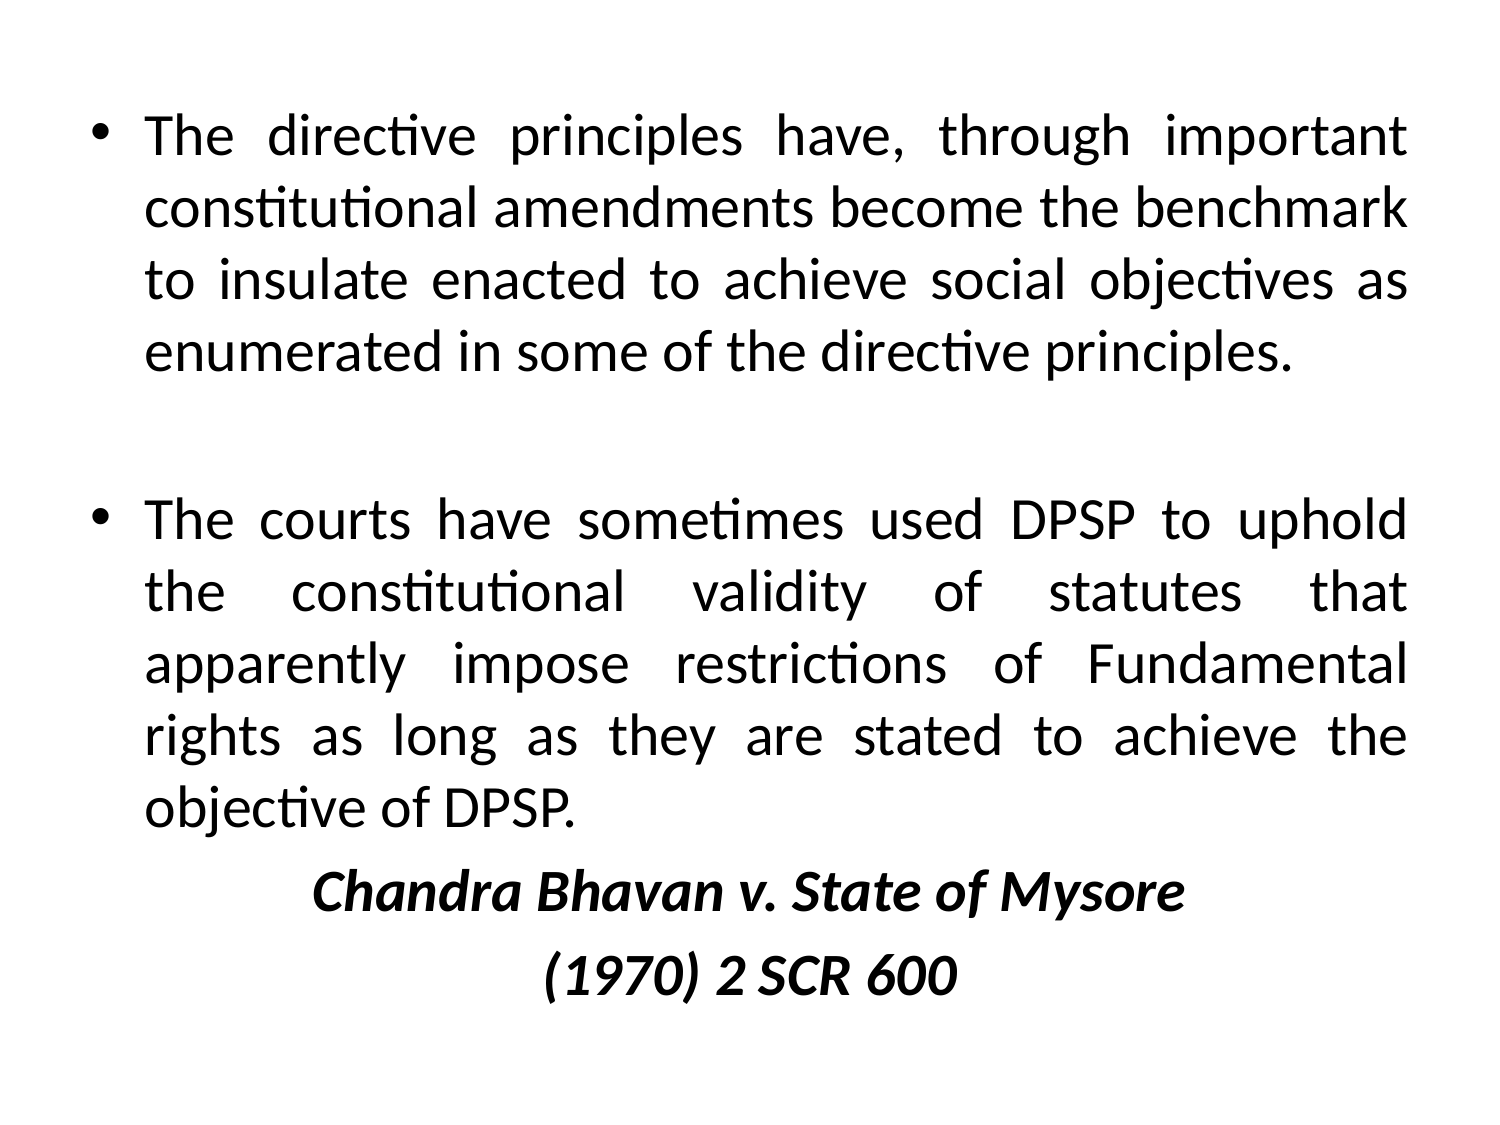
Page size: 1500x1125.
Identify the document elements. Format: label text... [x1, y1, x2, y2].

list The directive principles have, through important constitutional amendments become the benchmark to insulate enacted to achieve social objectives as enumerated in some of the directive principles. The courts have sometimes used DPSP to uphold the constitutional validity of statutes that apparently impose restrictions of Fundamental rights as long as they are stated to achieve the objective of DPSP. Chandra Bhavan v. State of Mysore (1970) 2 SCR 600 [75, 87, 1425, 1050]
